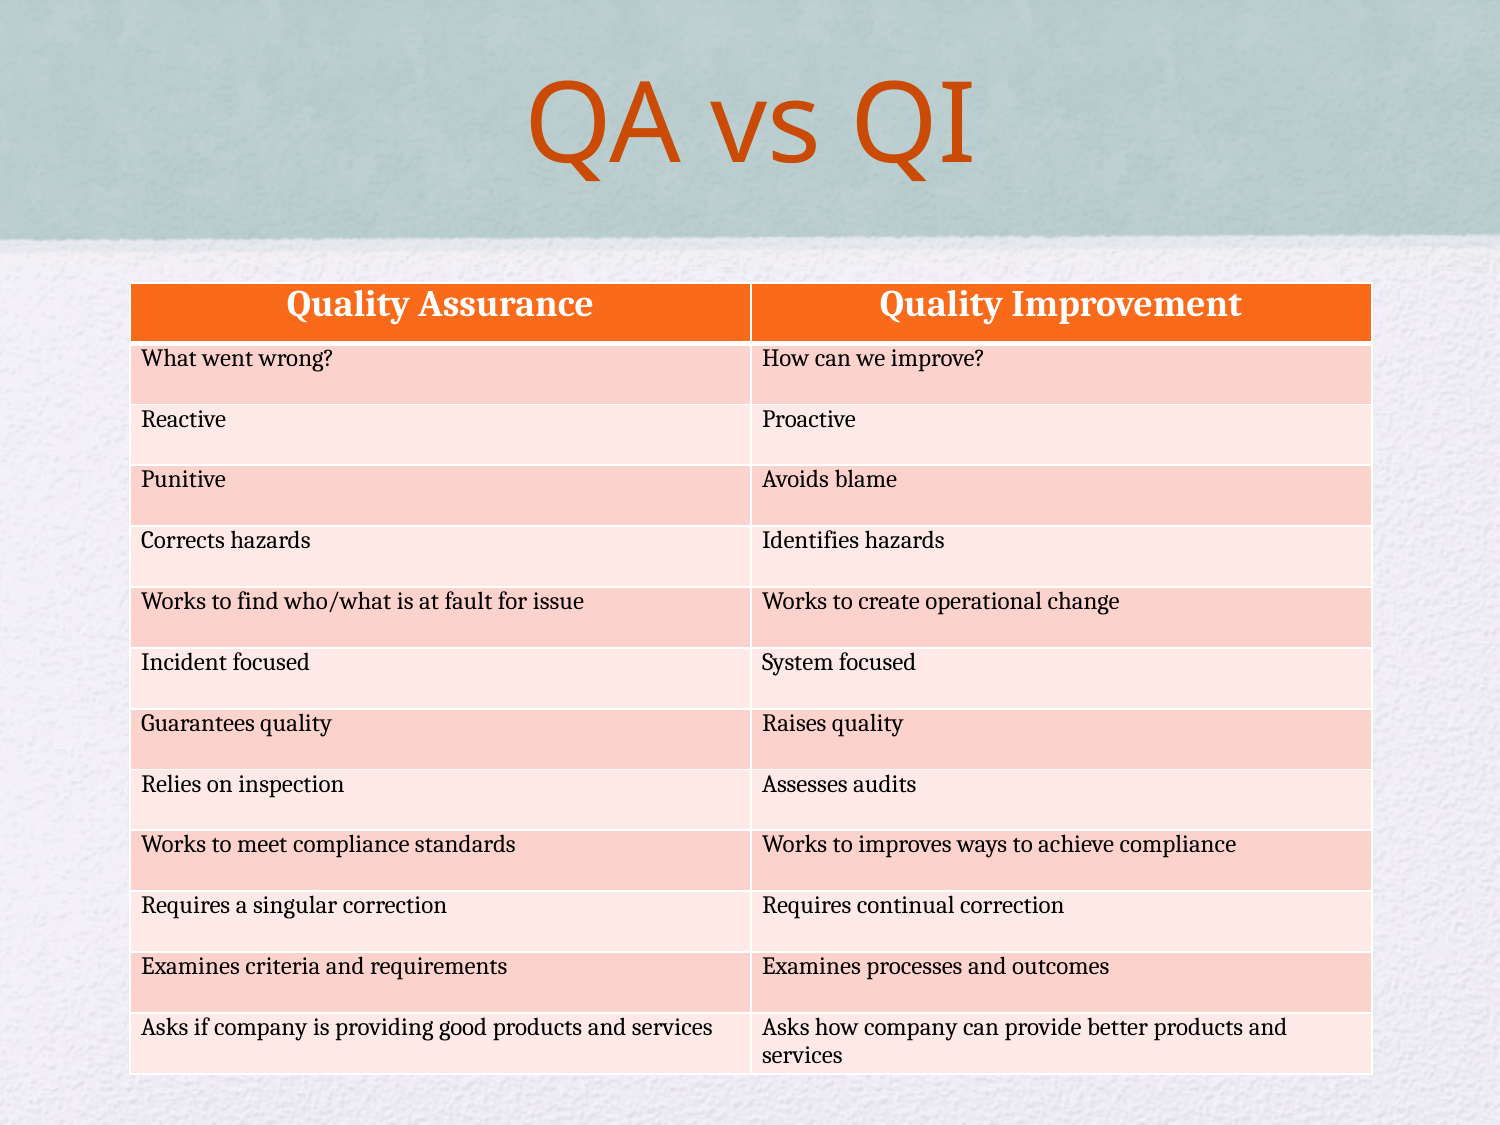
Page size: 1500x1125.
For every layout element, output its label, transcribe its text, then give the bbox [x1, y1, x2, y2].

table_cell Asks if company is providing good products and services [131, 1014, 750, 1073]
table_cell How can we improve? [752, 346, 1371, 404]
table_cell What went wrong? [131, 346, 750, 404]
table_cell Works to find who/what is at fault for issue [131, 588, 750, 647]
picture [0, 225, 1500, 1125]
table_cell System focused [752, 649, 1371, 708]
table_cell Asks how company can provide better products and services [752, 1014, 1371, 1073]
table_cell Requires continual correction [752, 892, 1371, 951]
table_cell Relies on inspection [131, 770, 750, 829]
table_cell Examines processes and outcomes [752, 953, 1371, 1012]
table_header Quality Improvement [752, 284, 1371, 341]
table_cell Incident focused [131, 649, 750, 708]
table_cell Identifies hazards [752, 527, 1371, 586]
title QA vs QI [129, 6, 1372, 239]
table_cell Avoids blame [752, 466, 1371, 525]
table_cell Guarantees quality [131, 710, 750, 769]
table_header Quality Assurance [131, 284, 750, 341]
table_cell Assesses audits [752, 770, 1371, 829]
table_cell Reactive [131, 405, 750, 464]
table_cell Punitive [131, 466, 750, 525]
table_cell Examines criteria and requirements [131, 953, 750, 1012]
table_cell Works to improves ways to achieve compliance [752, 831, 1371, 890]
table_cell Requires a singular correction [131, 892, 750, 951]
table_cell Proactive [752, 405, 1371, 464]
table_cell Raises quality [752, 710, 1371, 769]
table_cell Corrects hazards [131, 527, 750, 586]
table_cell Works to create operational change [752, 588, 1371, 647]
table_cell Works to meet compliance standards [131, 831, 750, 890]
